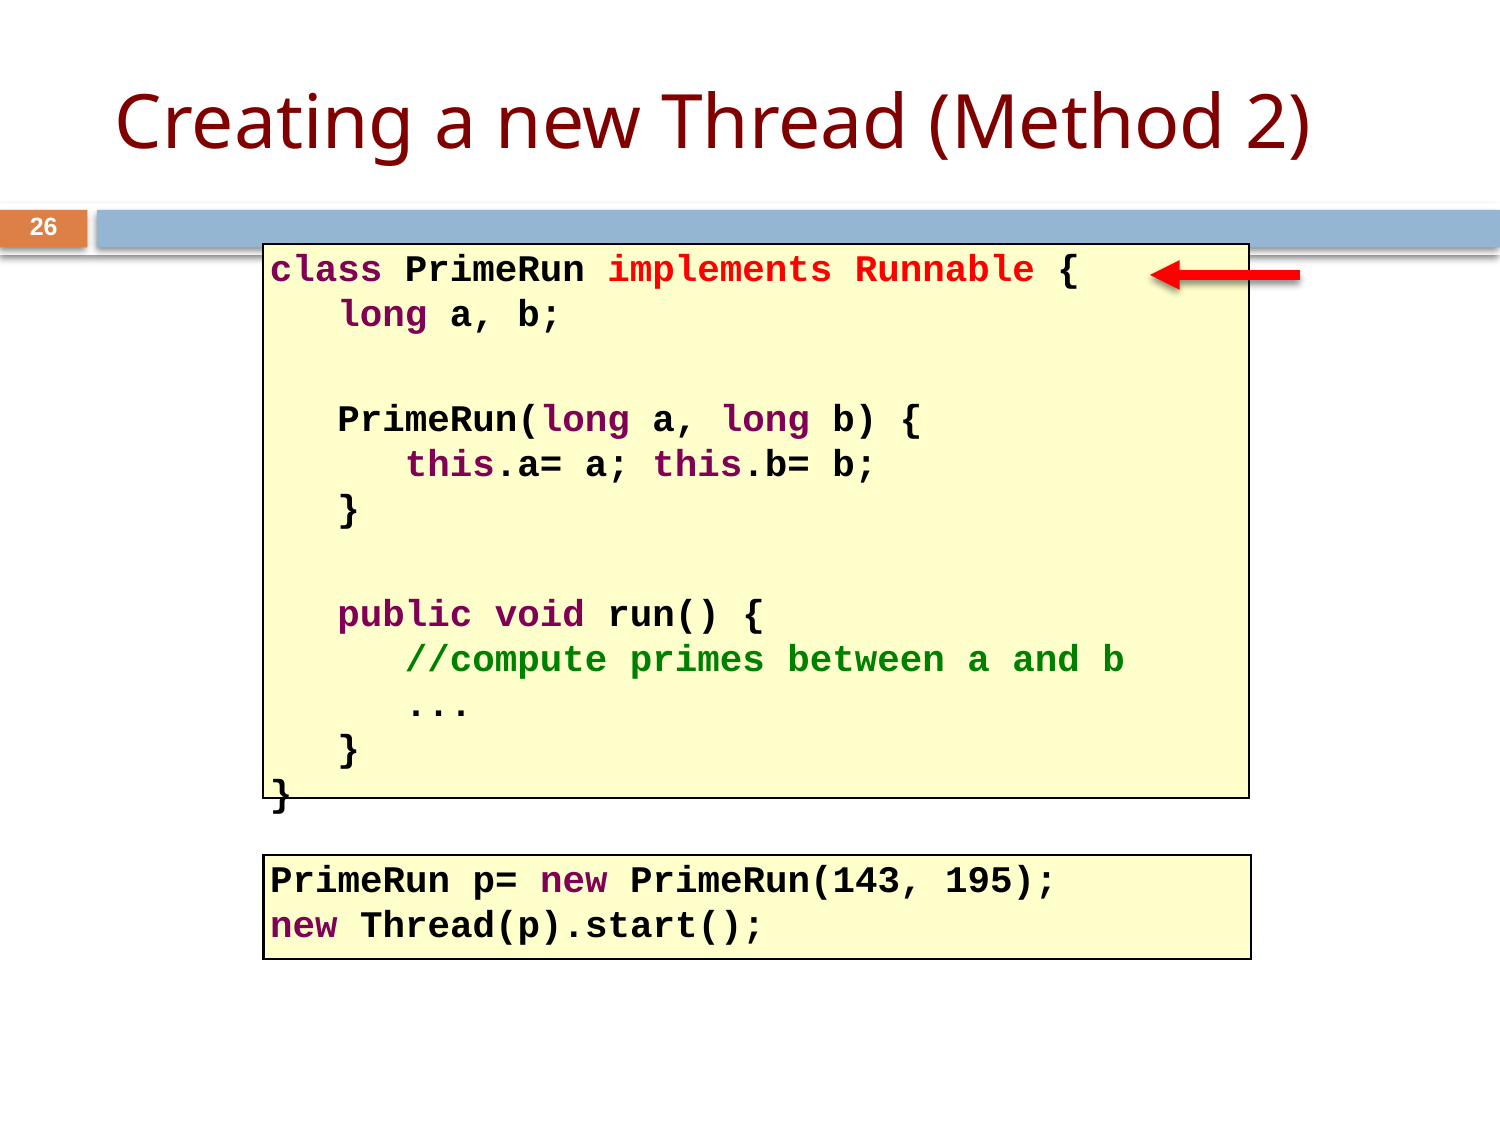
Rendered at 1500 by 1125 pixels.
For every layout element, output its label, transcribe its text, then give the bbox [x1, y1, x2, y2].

slide_number 26 [0, 208, 88, 249]
title Creating a new Thread (Method 2) [99, 37, 1438, 200]
text_box PrimeRun p= new PrimeRun(143, 195); new Thread(p).start(); [263, 854, 1251, 959]
text_box class PrimeRun implements Runnable { long a, b; PrimeRun(long a, long b) { this.a= a; this.b= b; } public void run() { //compute primes between a and b ... } } [263, 244, 1249, 799]
